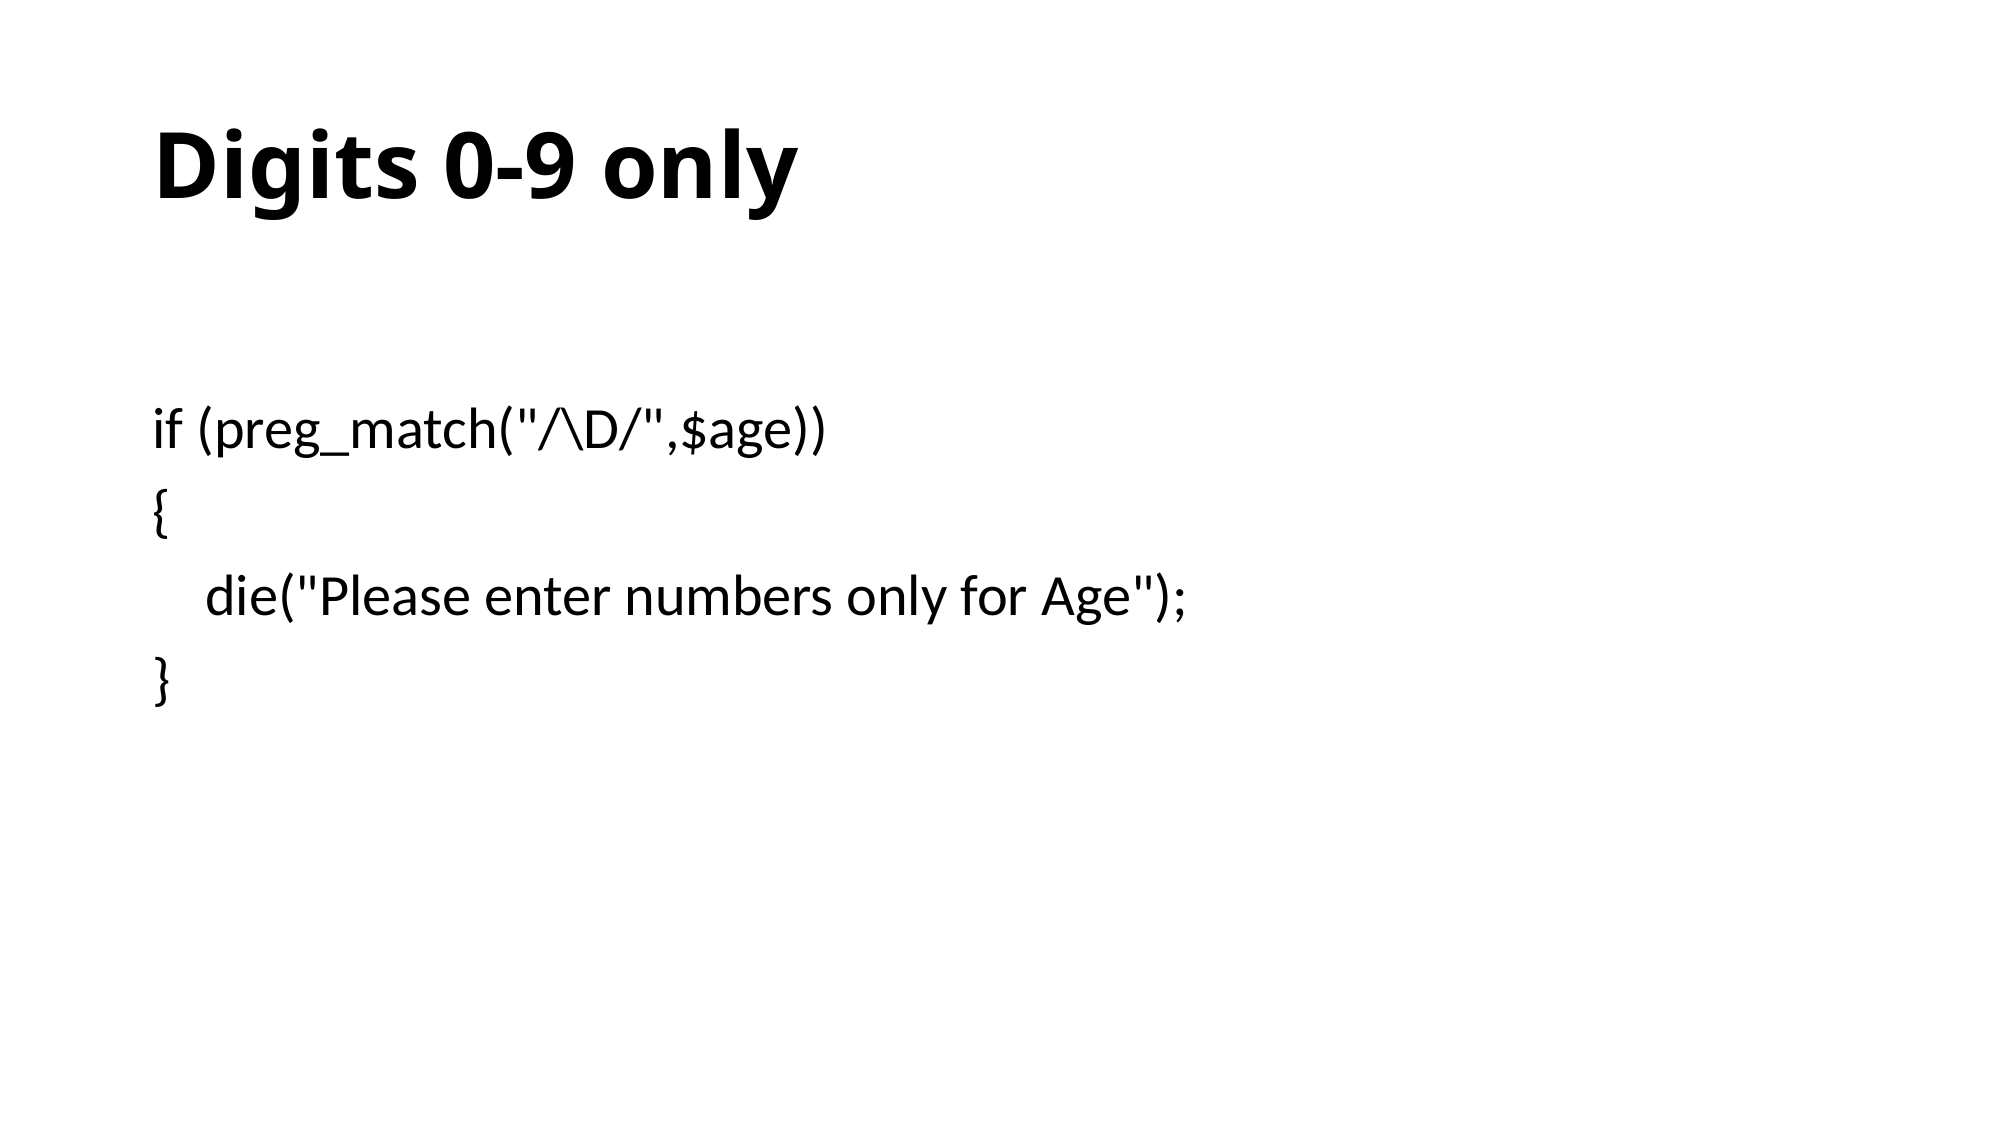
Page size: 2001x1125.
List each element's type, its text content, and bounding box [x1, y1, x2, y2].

title Digits 0-9 only [137, 59, 1863, 278]
list if (preg_match("/\D/",$age)) { die("Please enter numbers only for Age"); } [137, 299, 1863, 1014]
